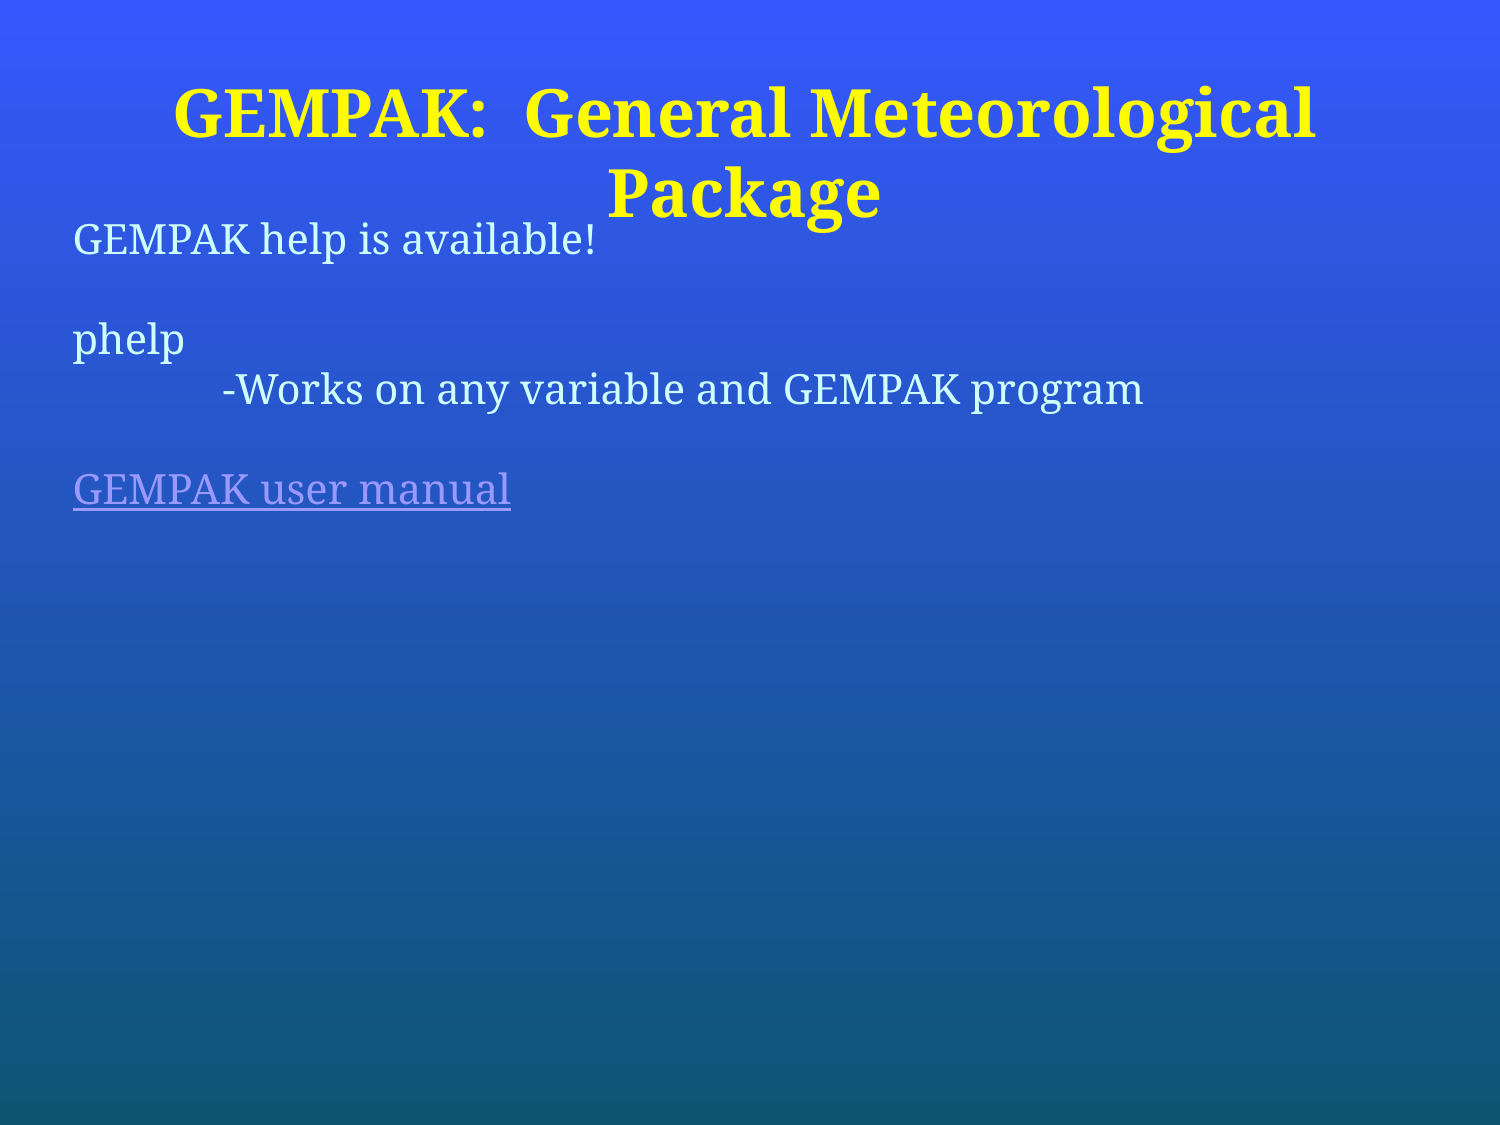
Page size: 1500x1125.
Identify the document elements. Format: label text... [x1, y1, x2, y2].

text_box GEMPAK help is available! phelp -Works on any variable and GEMPAK program GEMPAK user manual [57, 205, 1453, 707]
text_box GEMPAK: General Meteorological Package [57, 63, 1433, 205]
